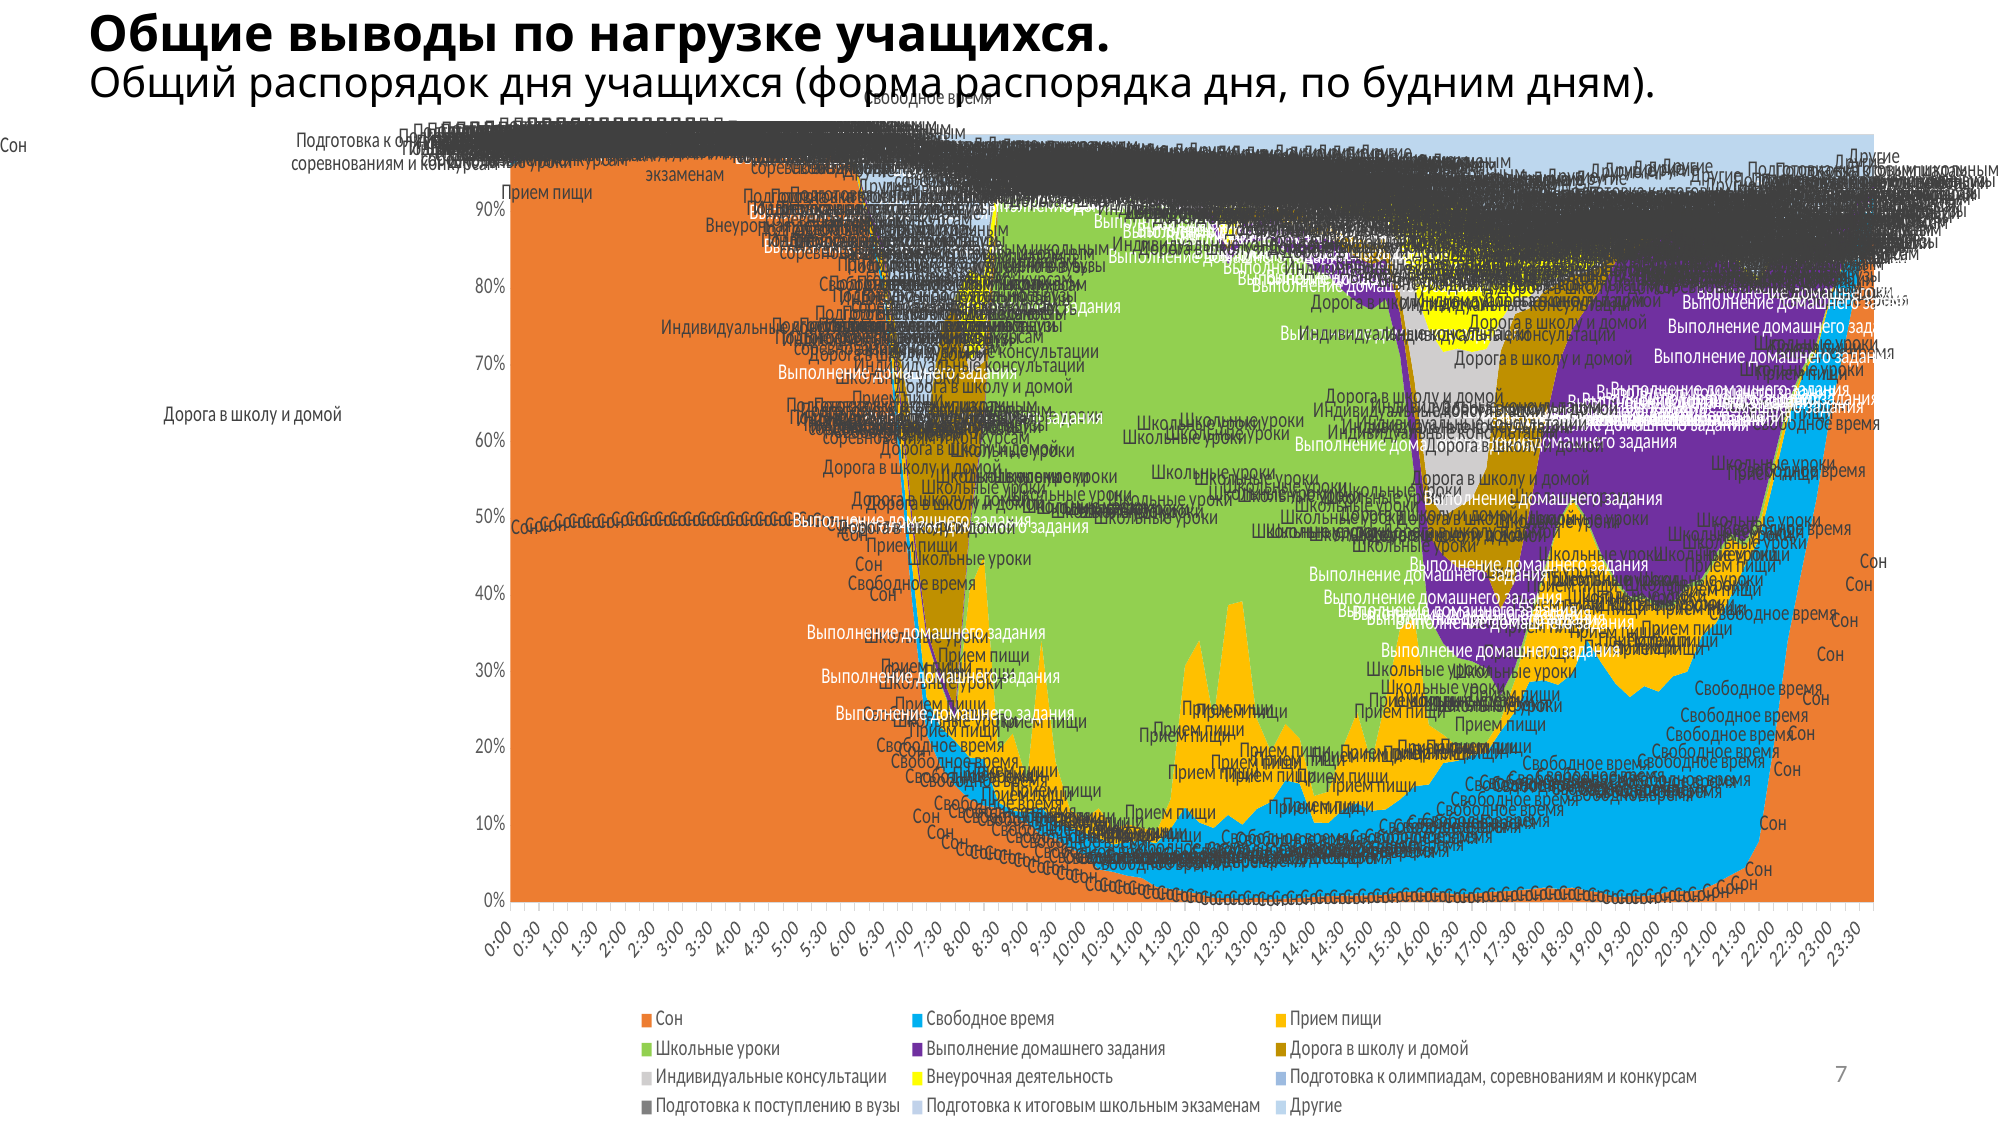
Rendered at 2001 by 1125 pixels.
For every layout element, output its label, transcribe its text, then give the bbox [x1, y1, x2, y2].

chart [0, 87, 2000, 1125]
title Общие выводы по нагрузке учащихся. Общий распорядок дня учащихся (форма распорядка дня, по будним дням). [73, 0, 1968, 87]
